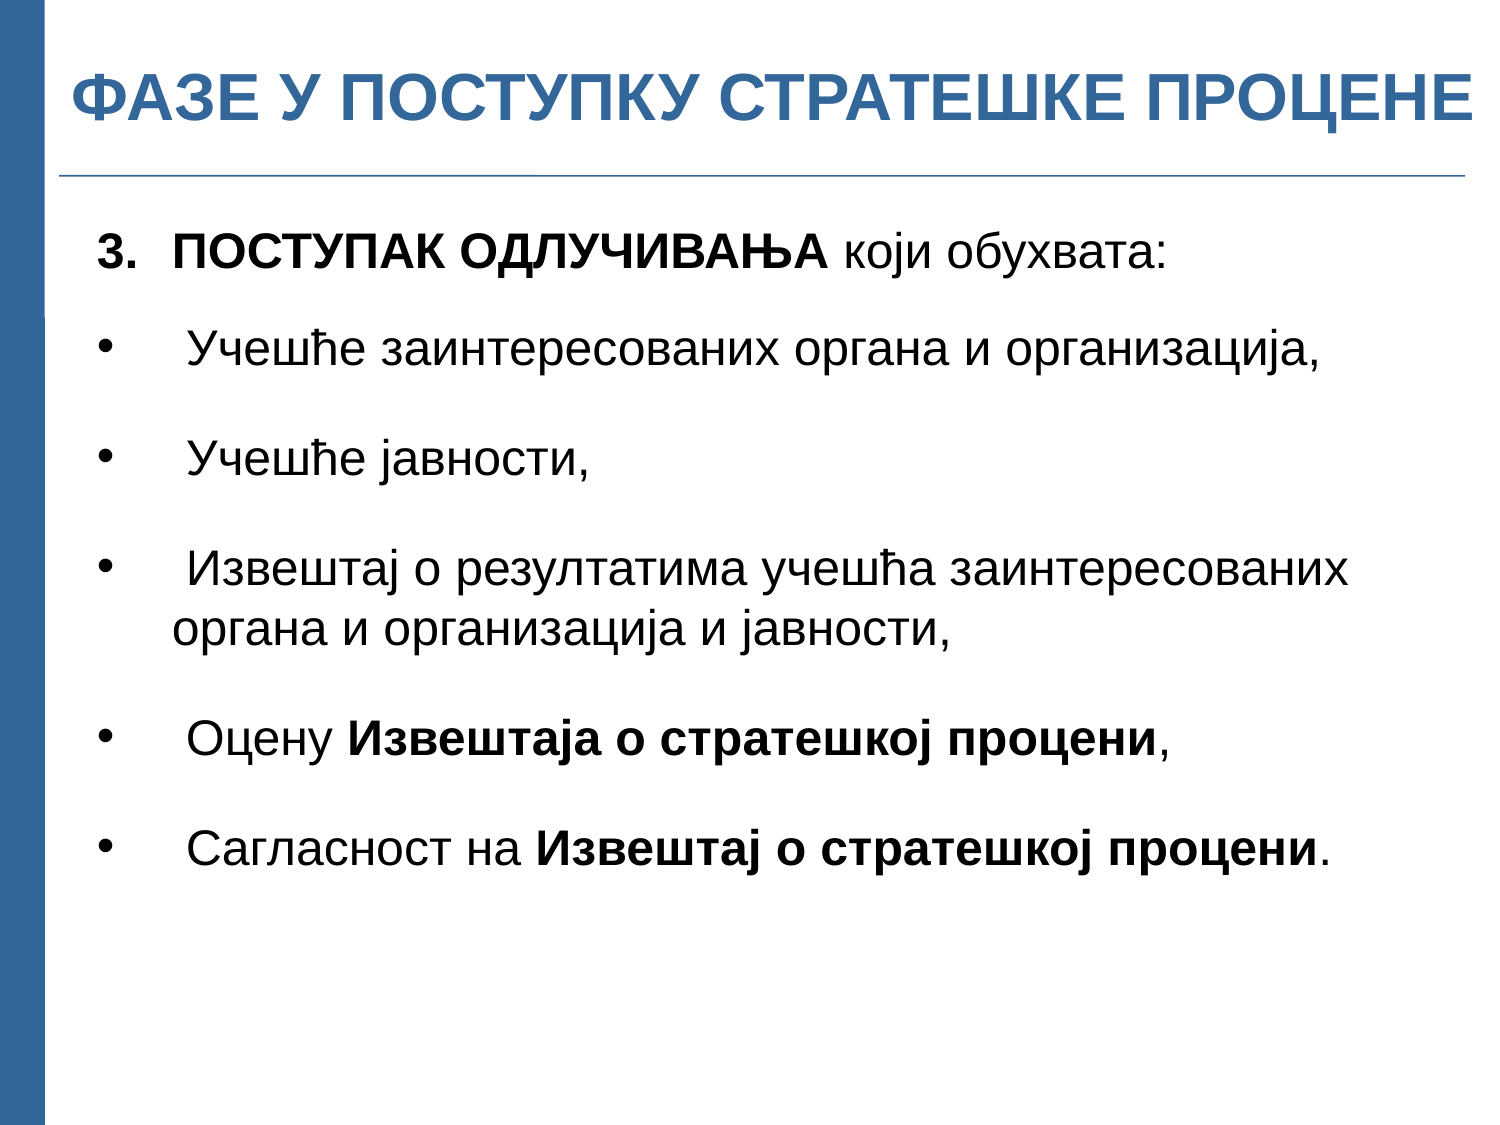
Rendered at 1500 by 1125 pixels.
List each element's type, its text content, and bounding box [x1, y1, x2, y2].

text_box ПОСТУПАК ОДЛУЧИВАЊА који обухвата: Учешће заинтересованих органа и организација, Учешће јавности, Извештај о резултатима учешћа заинтересованих органа и организација и јавности, Оцену Извештаја о стратешкој процени, Сагласност на Извештај о стратешкој процени. [82, 210, 1489, 1041]
title ФАЗЕ У ПОСТУПКУ СТРАТЕШКЕ ПРОЦЕНЕ [46, 0, 1500, 188]
